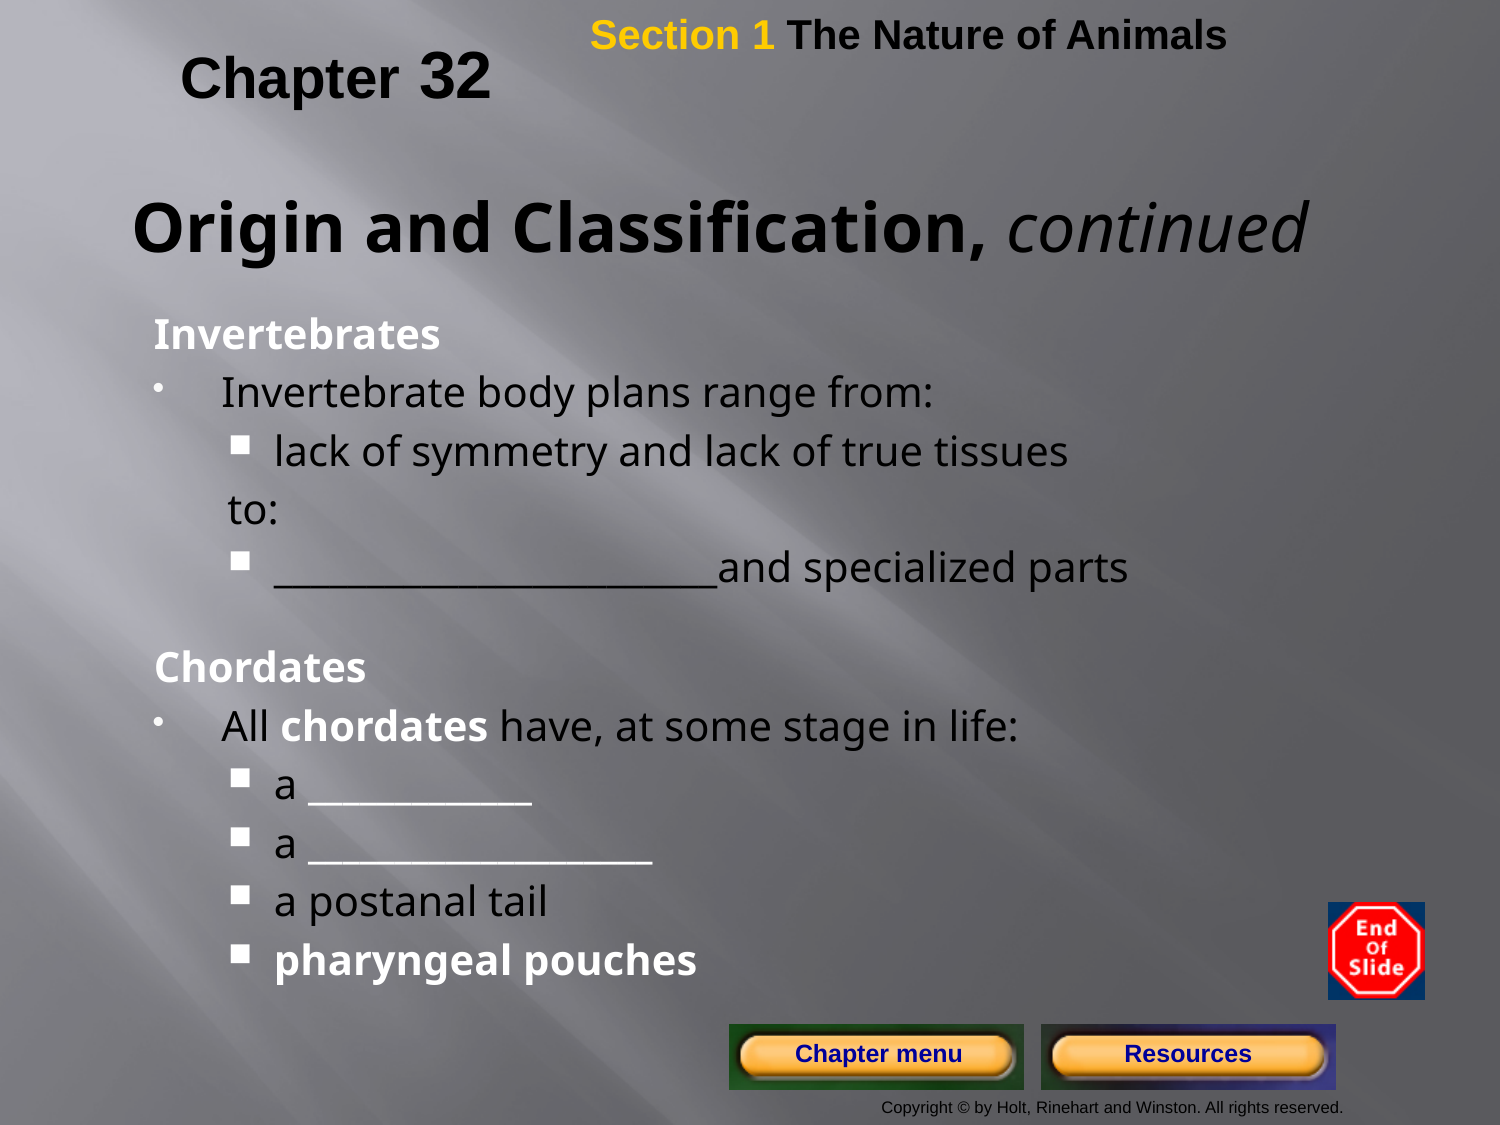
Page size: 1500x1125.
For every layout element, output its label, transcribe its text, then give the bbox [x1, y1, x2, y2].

text_box Chapter 32 [165, 24, 508, 120]
text_box Section 1 The Nature of Animals [574, 0, 1263, 65]
title Origin and Classification, continued [112, 174, 1329, 275]
picture [1328, 902, 1426, 1001]
list Invertebrates Invertebrate body plans range from: lack of symmetry and lack of true tissues to: ________________________and specialized parts Chordates All chordates have, at some stage in life: a _____________ a ____________________ a postanal tail pharyngeal pouches [116, 299, 1392, 1025]
picture [1041, 1025, 1336, 1090]
picture [729, 1025, 1024, 1090]
